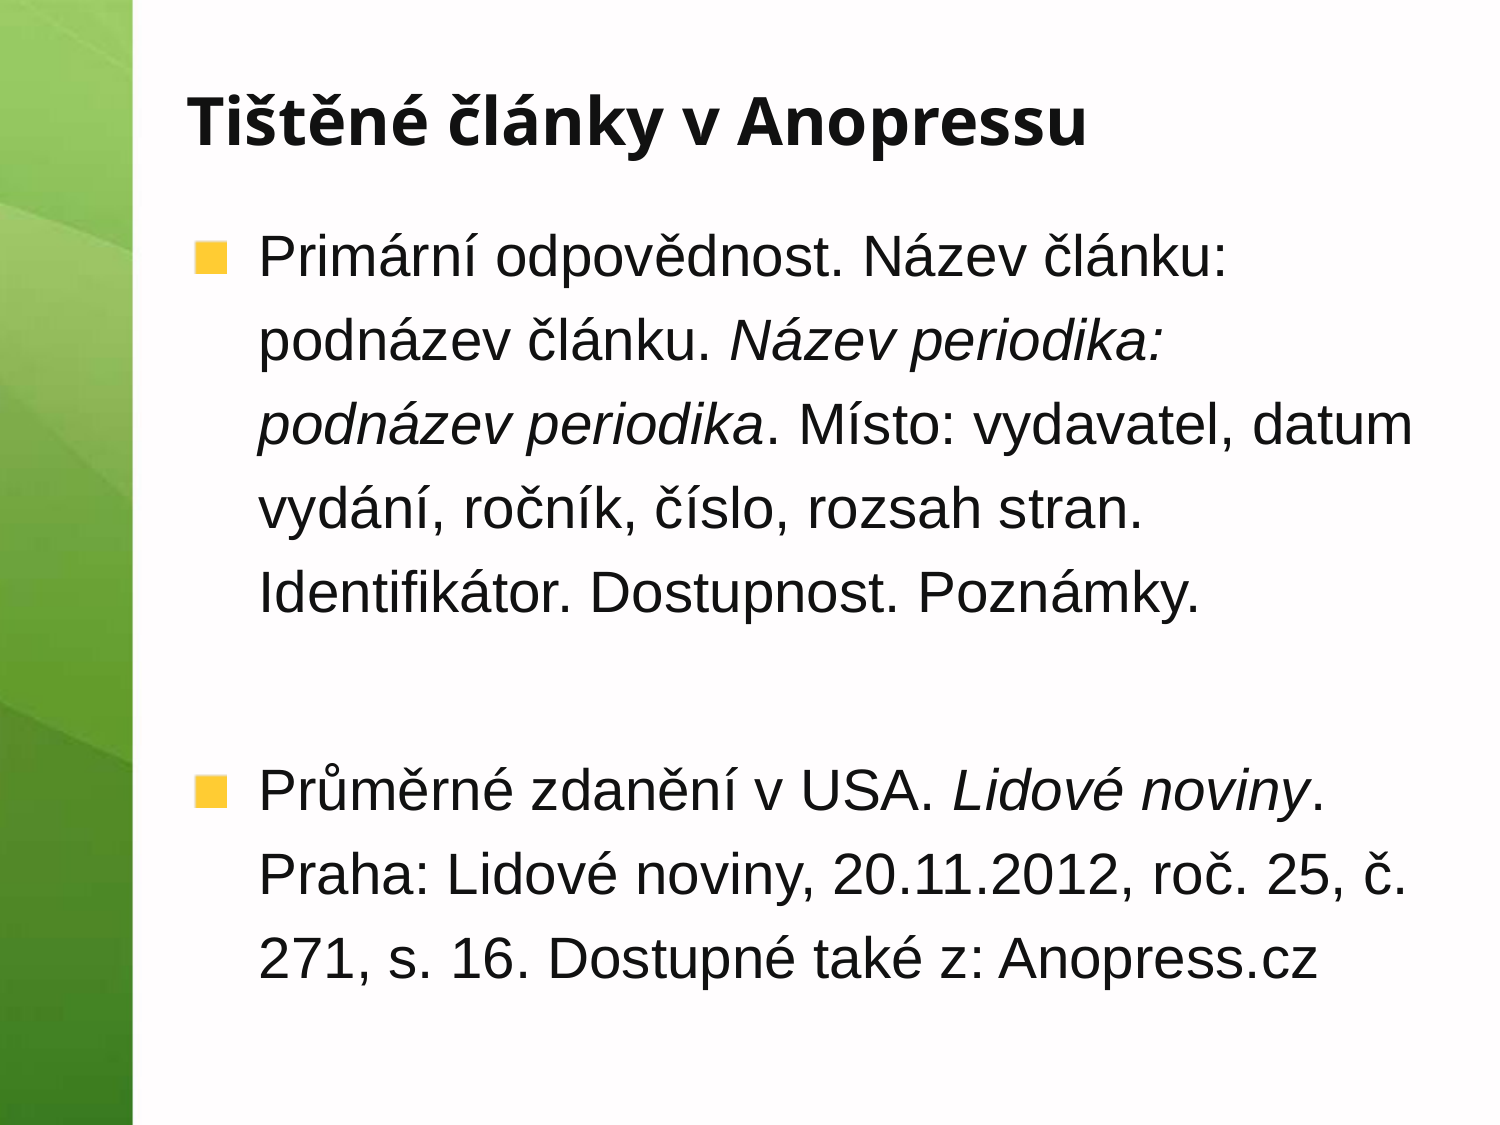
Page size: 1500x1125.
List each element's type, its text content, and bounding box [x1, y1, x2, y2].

title Tištěné články v Anopressu [171, 77, 1447, 161]
picture [0, 0, 1500, 1125]
list Primární odpovědnost. Název článku: podnázev článku. Název periodika: podnázev periodika. Místo: vydavatel, datum vydání, ročník, číslo, rozsah stran. Identifikátor. Dostupnost. Poznámky. Průměrné zdanění v USA. Lidové noviny. Praha: Lidové noviny, 20.11.2012, roč. 25, č. 271, s. 16. Dostupné také z: Anopress.cz [171, 196, 1447, 1094]
